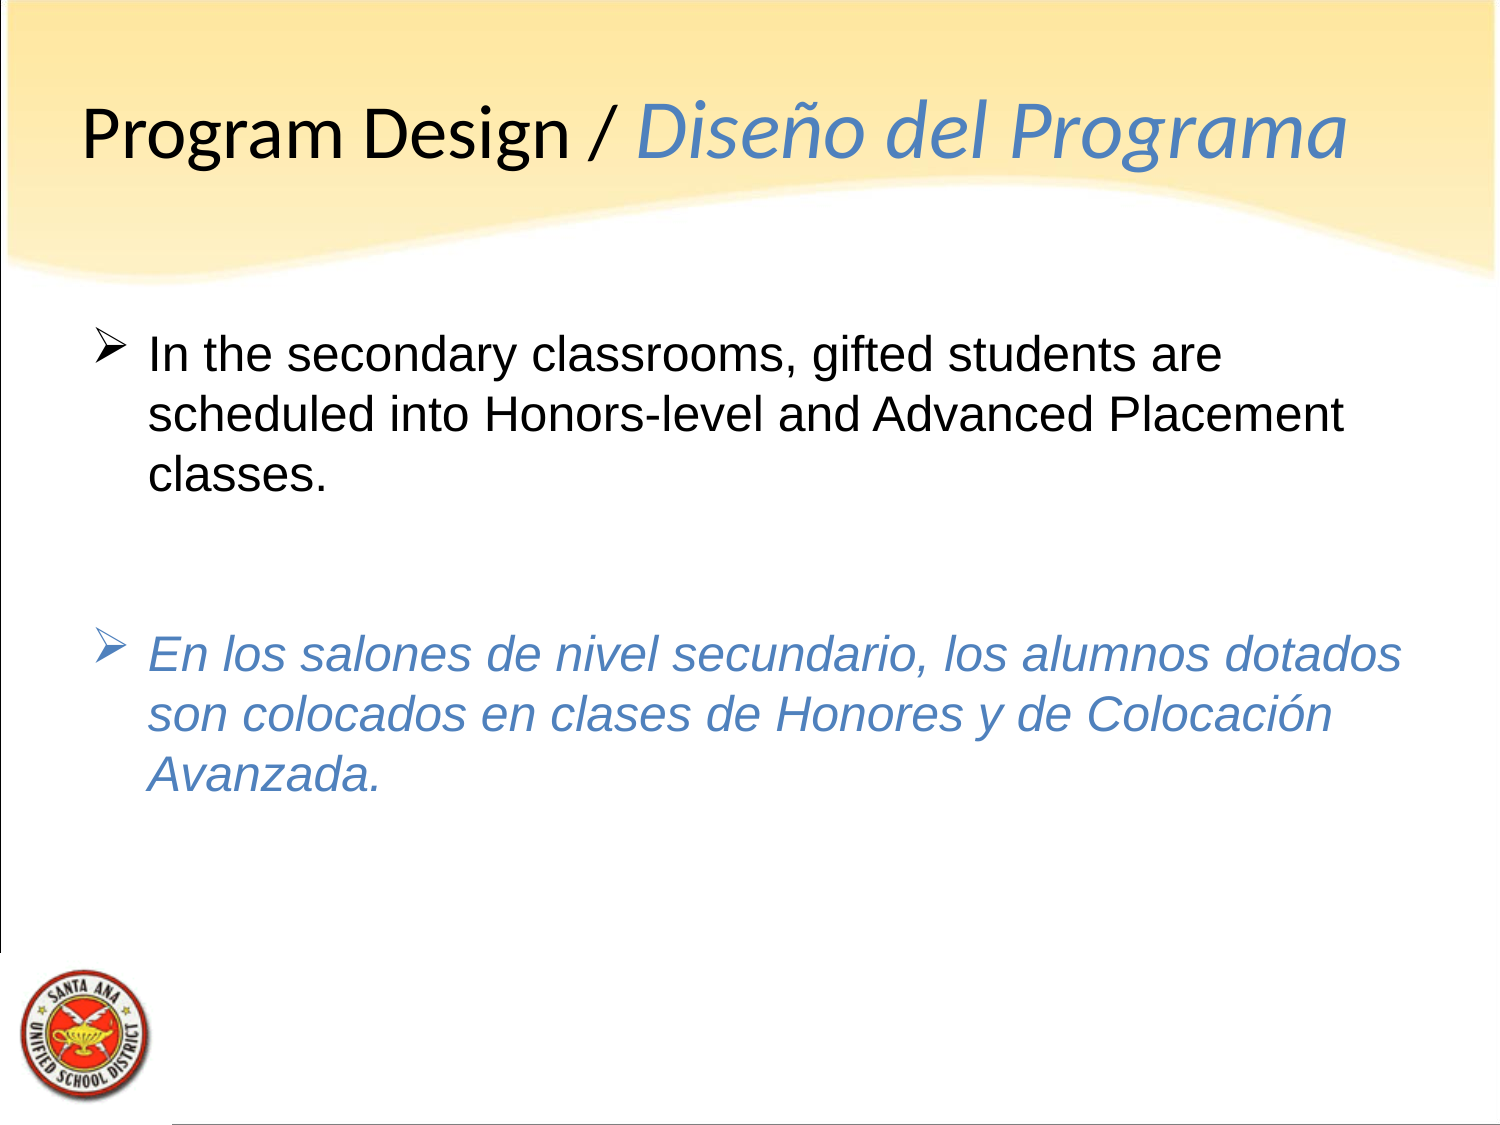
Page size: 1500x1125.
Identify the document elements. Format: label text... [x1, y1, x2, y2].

list [70, 314, 1421, 1055]
title Program Design / Diseño del Programa [40, 54, 1392, 196]
picture [0, 0, 1500, 1125]
text_box In the secondary classrooms, gifted students are scheduled into Honors-level and Advanced Placement classes. En los salones de nivel secundario, los alumnos dotados son colocados en clases de Honores y de Colocación Avanzada. [76, 314, 1447, 809]
